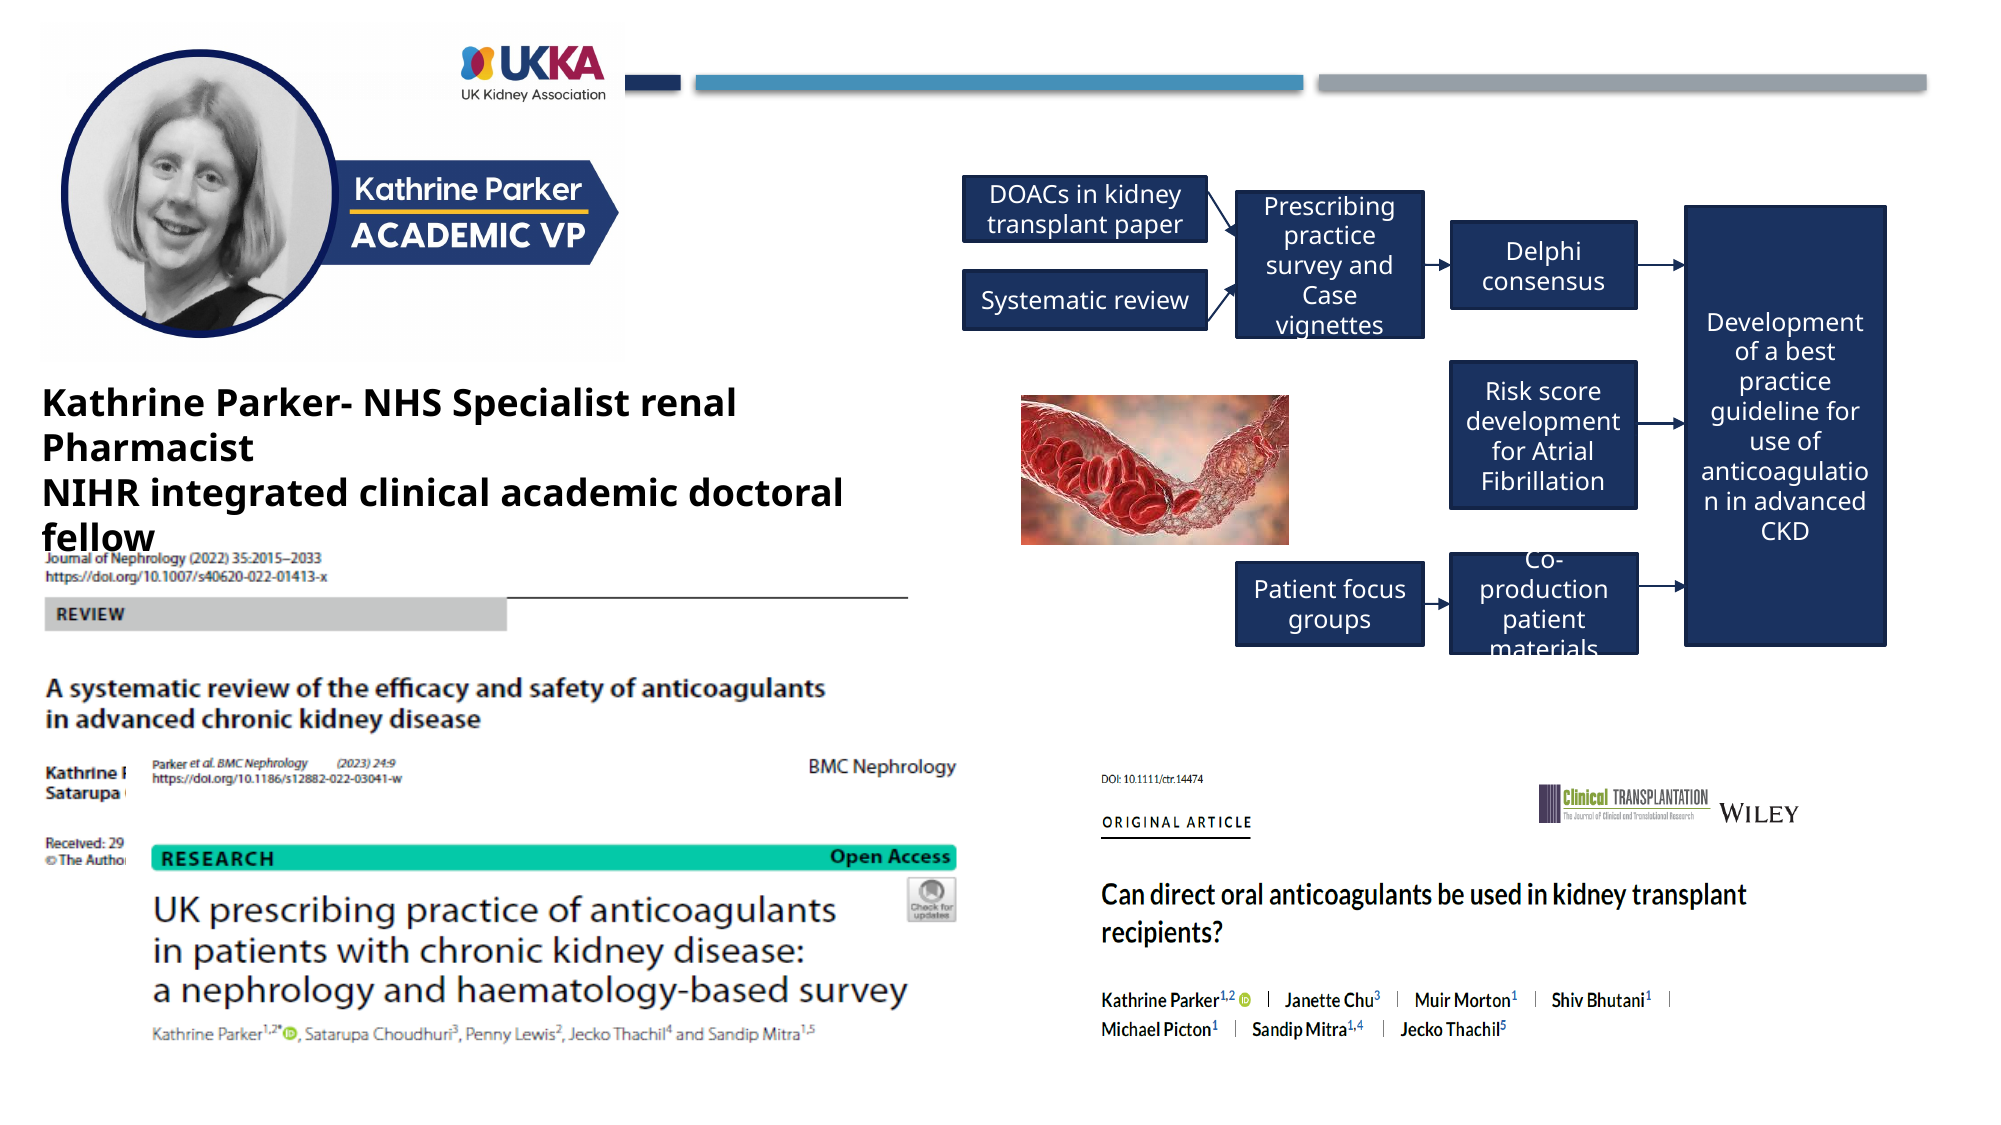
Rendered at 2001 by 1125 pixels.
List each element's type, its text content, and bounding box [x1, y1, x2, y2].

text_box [1207, 191, 1886, 655]
picture [1084, 769, 1826, 1049]
picture [40, 21, 625, 363]
picture [40, 524, 992, 1081]
text_box Kathrine Parker- NHS Specialist renal Pharmacist NIHR integrated clinical academic doctoral fellow [26, 372, 953, 567]
picture [1021, 394, 1289, 546]
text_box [963, 175, 1208, 330]
